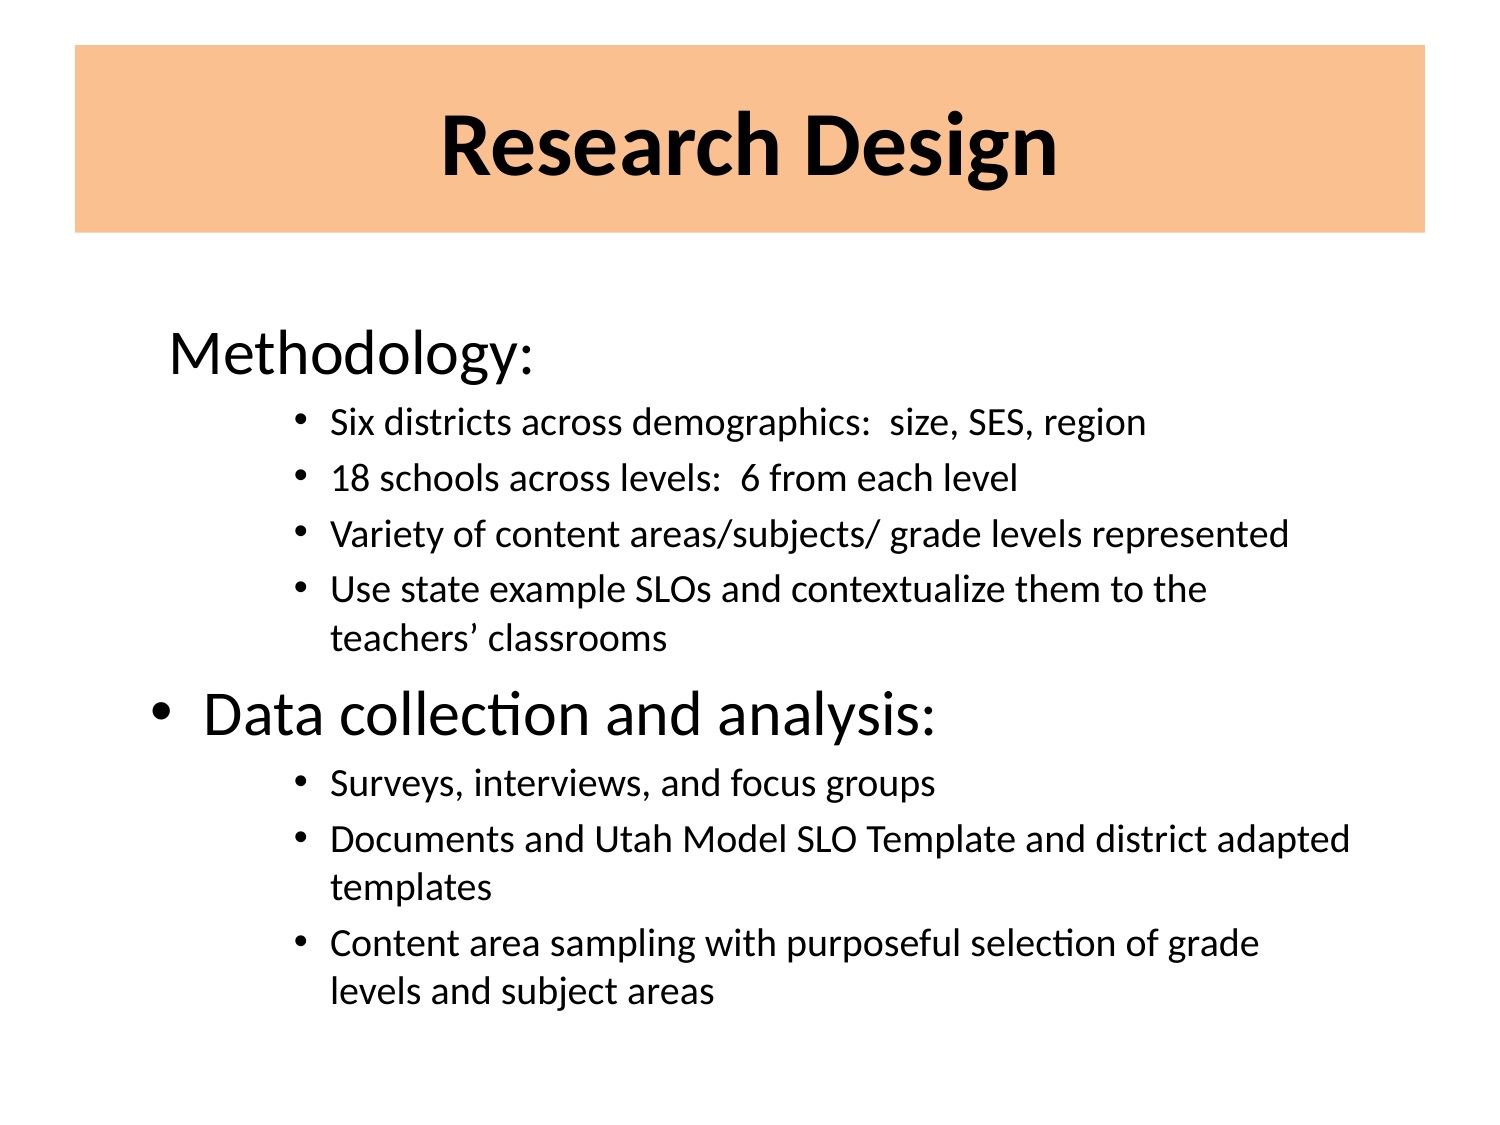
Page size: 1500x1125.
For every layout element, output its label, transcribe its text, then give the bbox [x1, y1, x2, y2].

title Research Design [75, 45, 1425, 233]
list Methodology: Six districts across demographics: size, SES, region 18 schools across levels: 6 from each level Variety of content areas/subjects/ grade levels represented Use state example SLOs and contextualize them to the teachers’ classrooms Data collection and analysis: Surveys, interviews, and focus groups Documents and Utah Model SLO Template and district adapted templates Content area sampling with purposeful selection of grade levels and subject areas [135, 302, 1373, 1025]
